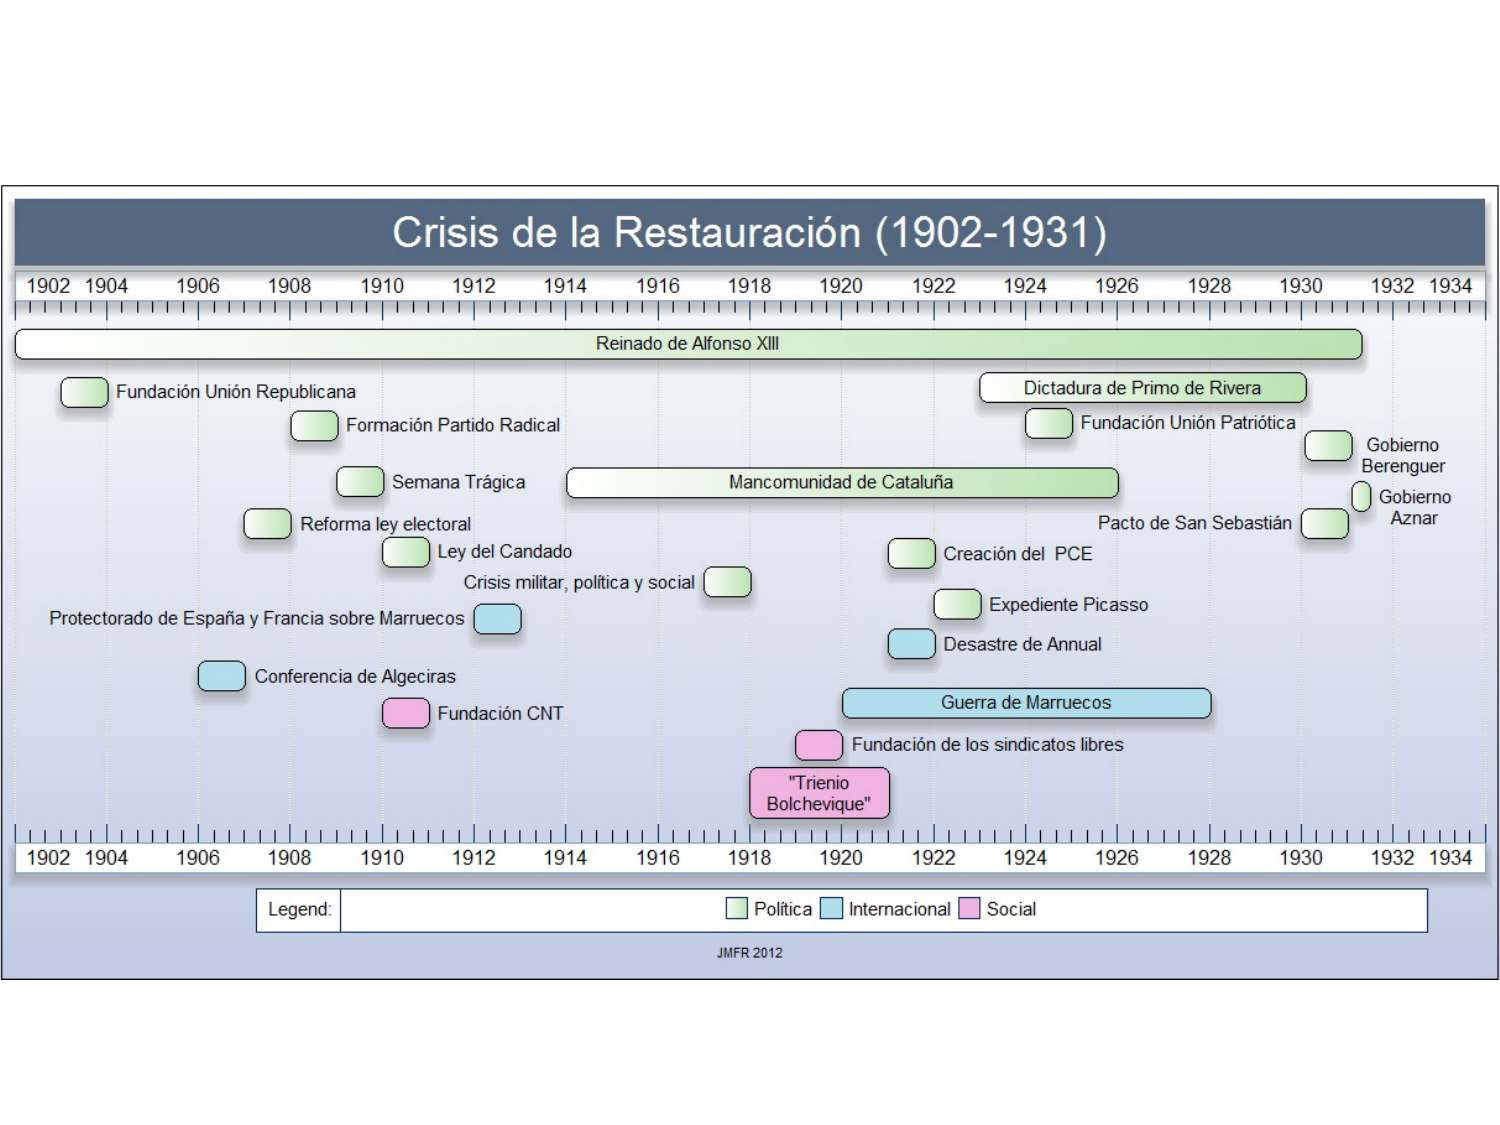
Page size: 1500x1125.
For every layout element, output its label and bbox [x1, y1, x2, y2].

picture [0, 184, 1500, 980]
